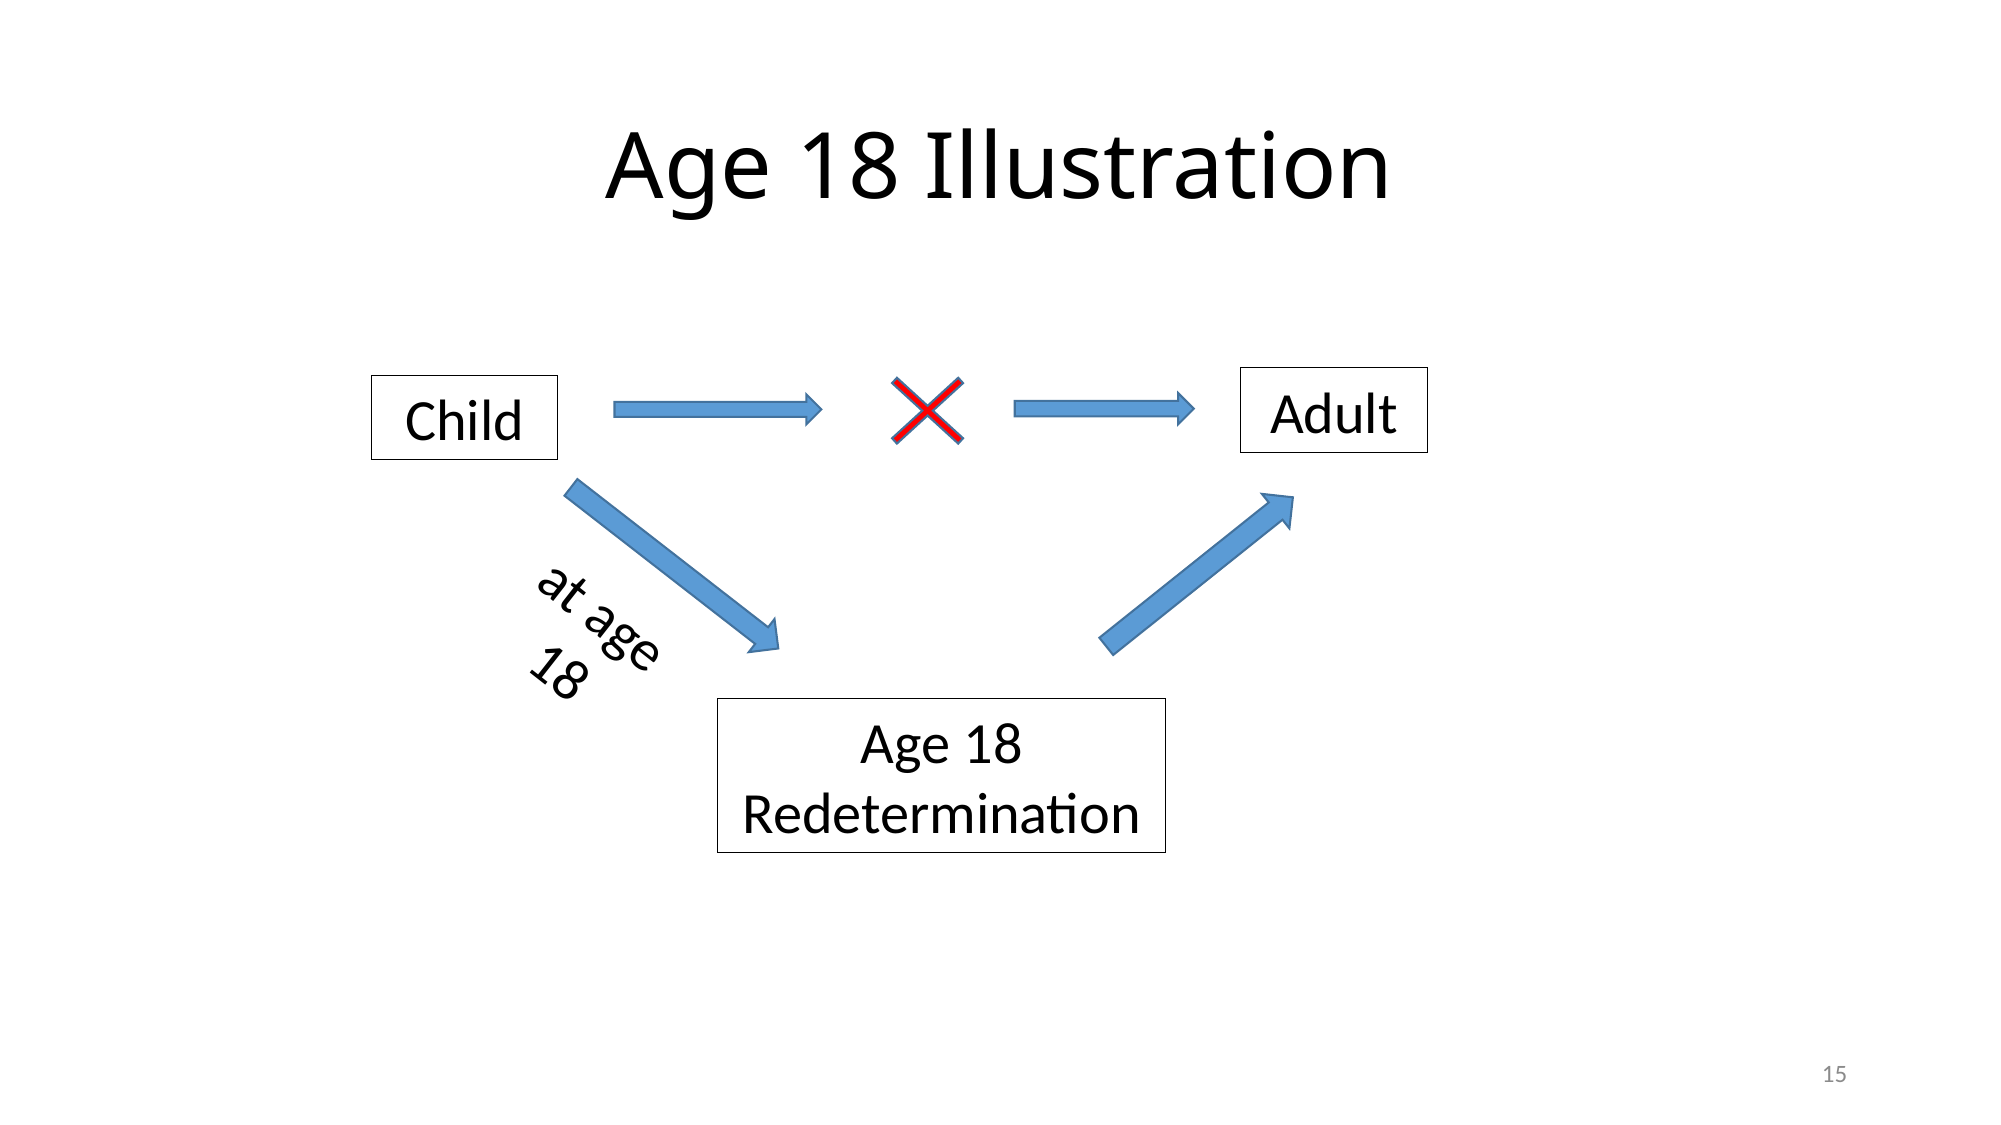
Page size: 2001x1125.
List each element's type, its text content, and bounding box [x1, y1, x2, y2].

text_box Child [371, 375, 558, 460]
text_box Adult [1240, 367, 1428, 453]
title Age 18 Illustration [137, 59, 1863, 278]
text_box [1013, 390, 1196, 427]
text_box [1097, 492, 1295, 657]
text_box [563, 477, 780, 654]
text_box Age 18 Redetermination [717, 698, 1166, 853]
slide_number 15 [1412, 1042, 1863, 1103]
text_box at age 18 [457, 518, 710, 763]
text_box [613, 391, 823, 427]
text_box [890, 376, 965, 446]
